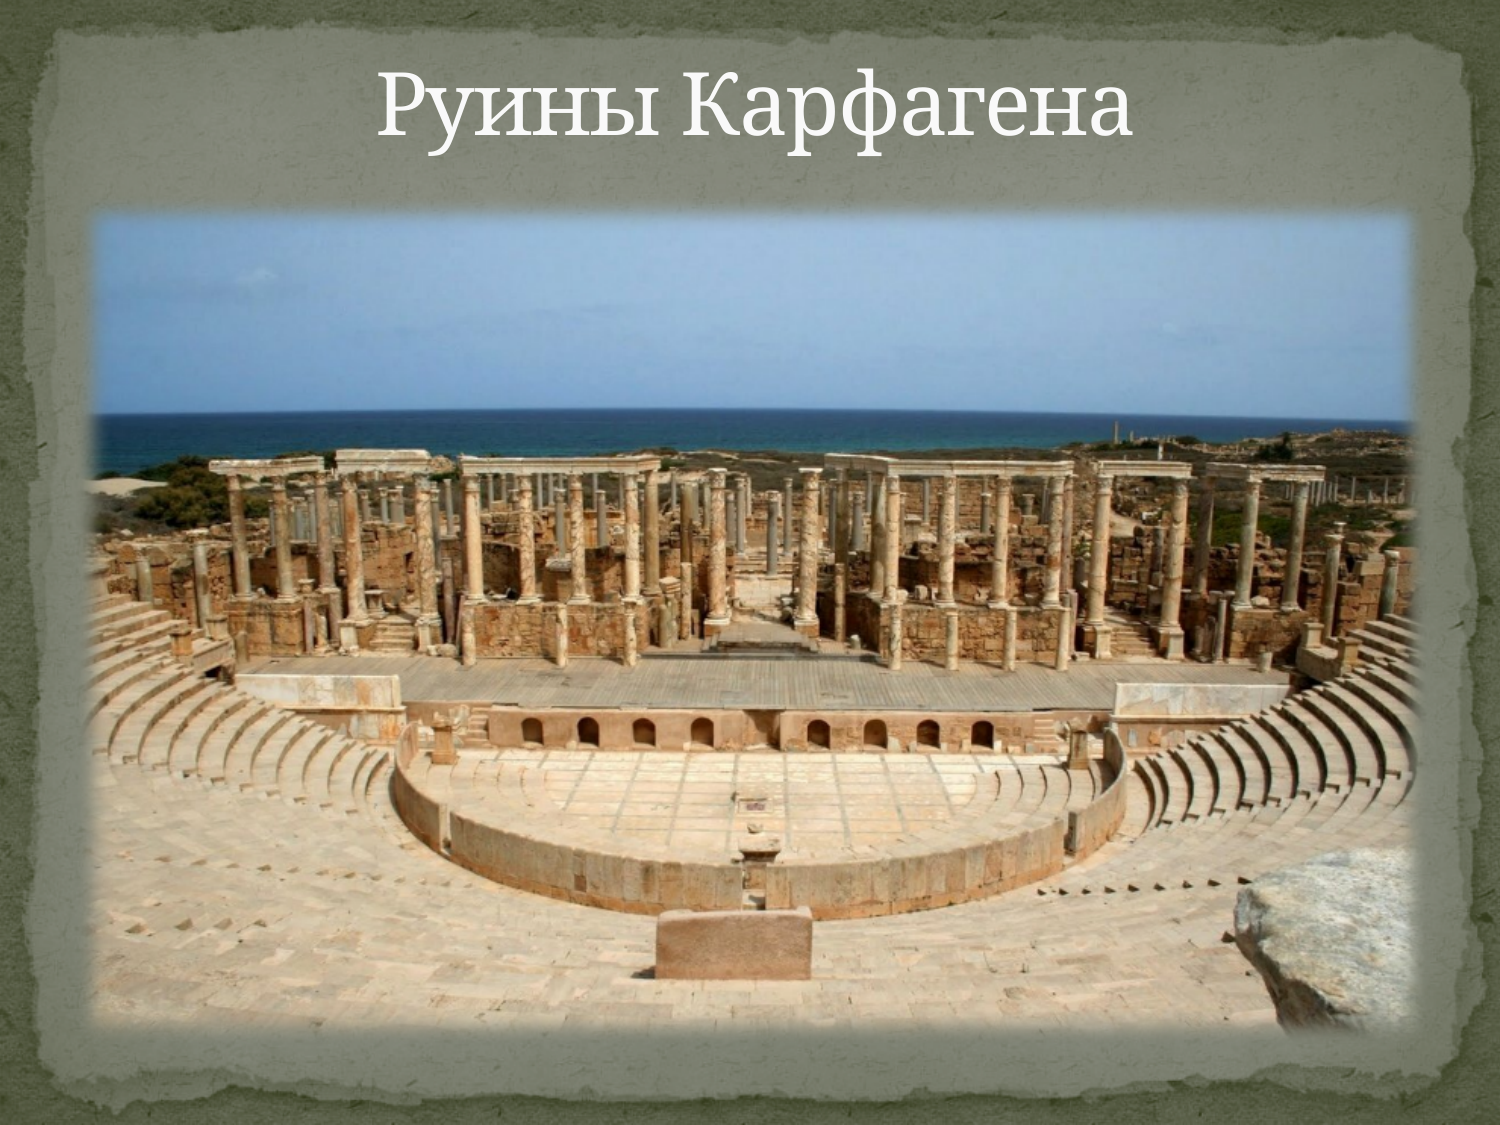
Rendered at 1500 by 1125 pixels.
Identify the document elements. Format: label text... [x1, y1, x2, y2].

title Руины Карфагена [360, 0, 1500, 161]
picture [78, 198, 1426, 1043]
